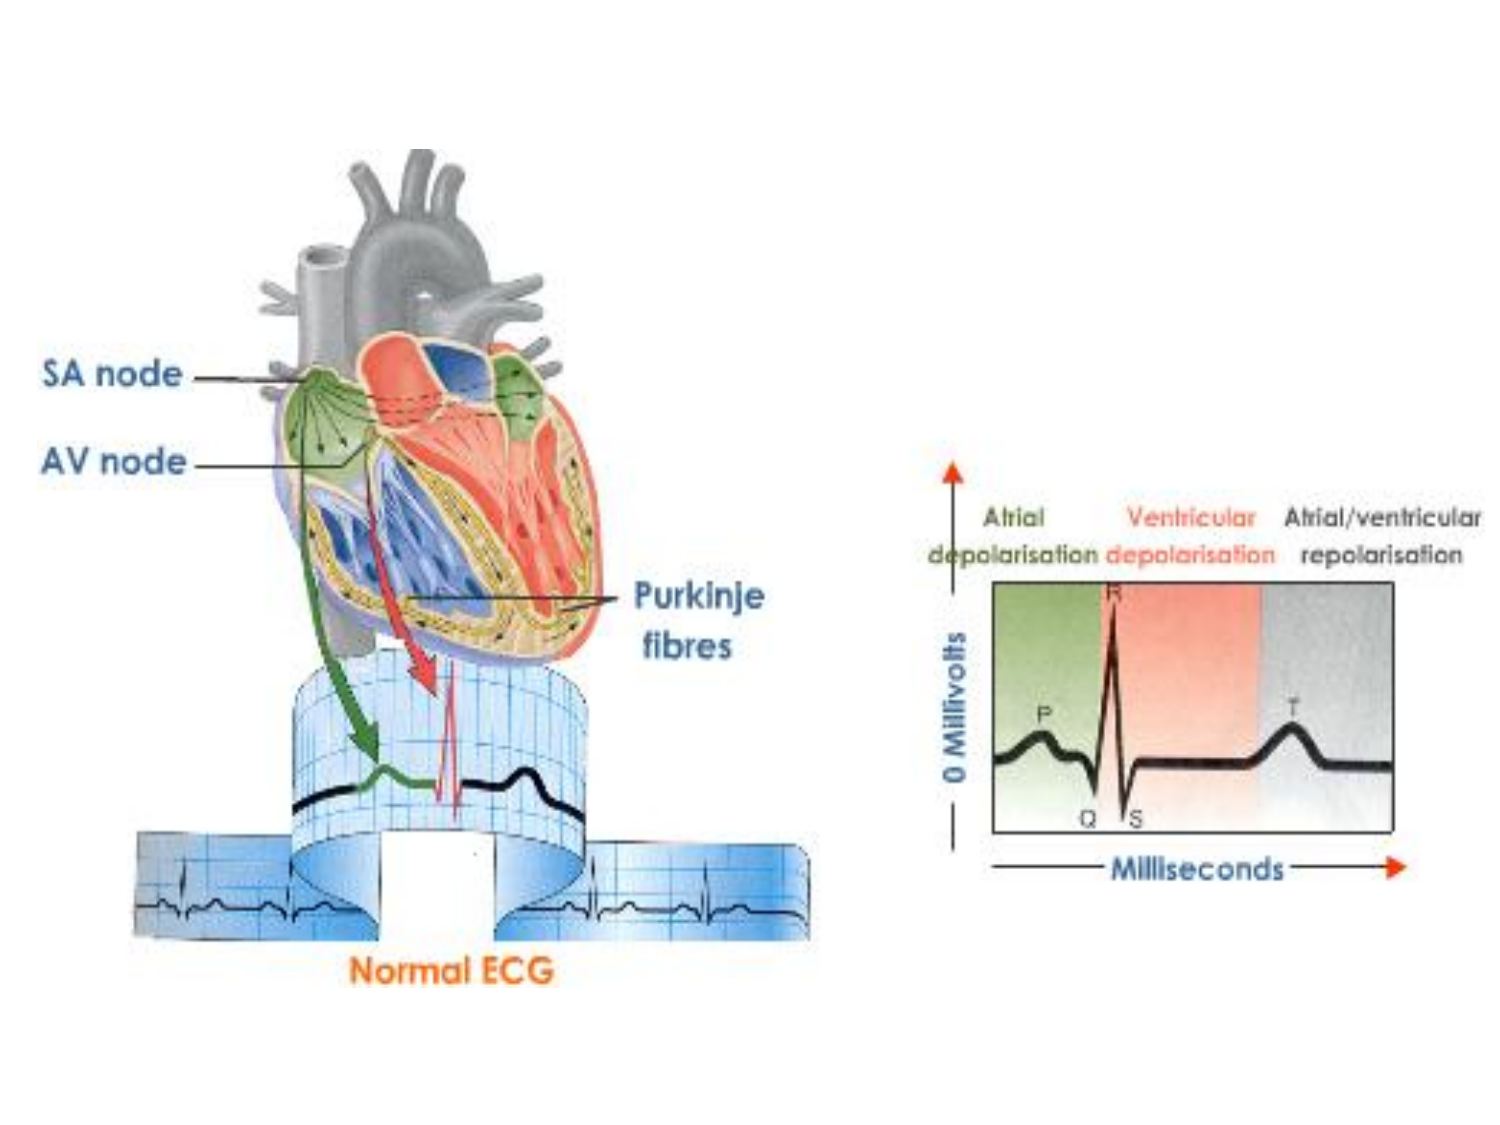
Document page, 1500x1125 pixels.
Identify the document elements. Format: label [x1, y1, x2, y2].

picture [37, 149, 1485, 988]
